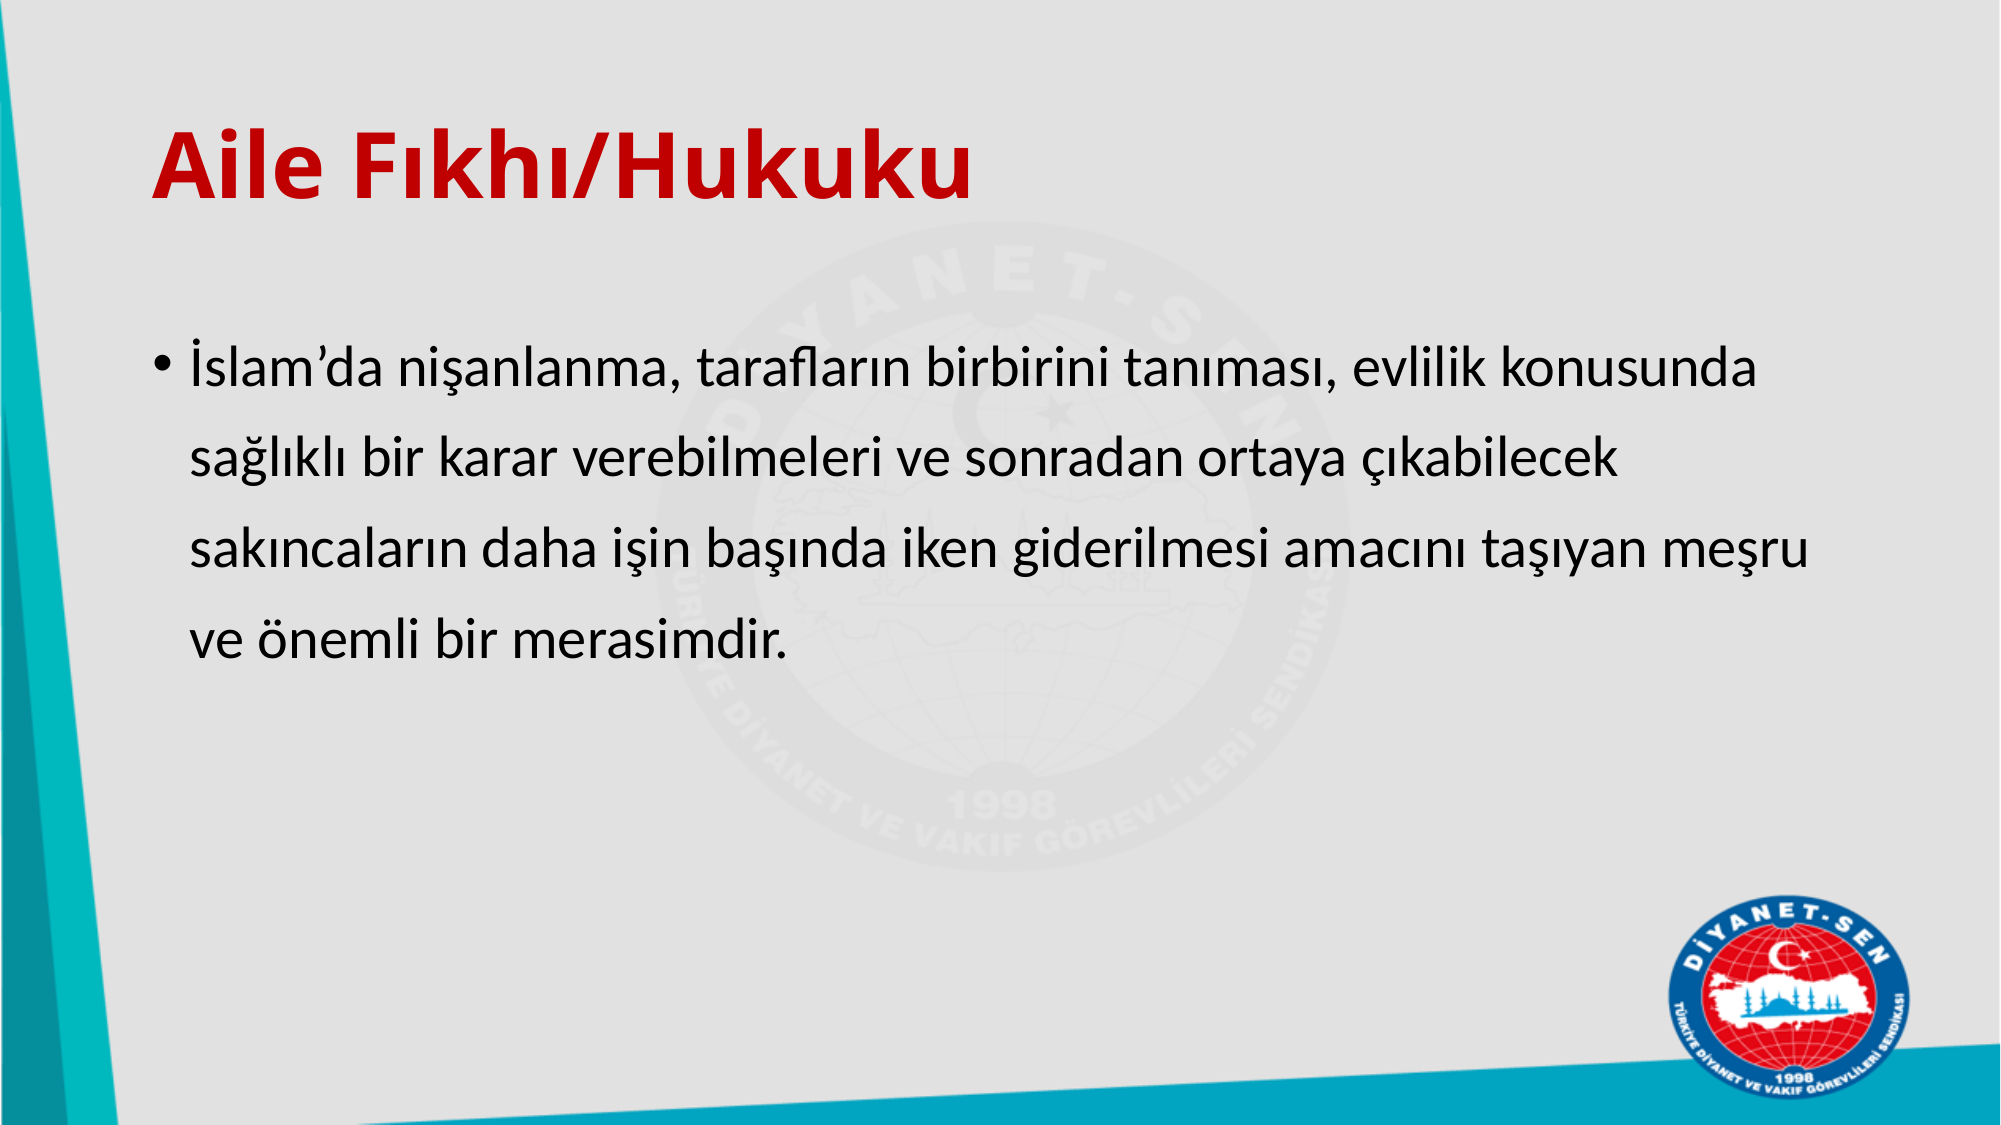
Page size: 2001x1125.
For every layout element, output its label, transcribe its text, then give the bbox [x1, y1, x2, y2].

list İslam’da nişanlanma, tarafların birbirini tanıması, evlilik konusunda sağlıklı bir karar verebilmeleri ve sonradan ortaya çıkabilecek sakıncaların daha işin başında iken giderilmesi amacını taşıyan meşru ve önemli bir merasimdir. [137, 299, 1863, 1014]
picture [0, 0, 2001, 1125]
title Aile Fıkhı/Hukuku [137, 59, 1863, 278]
